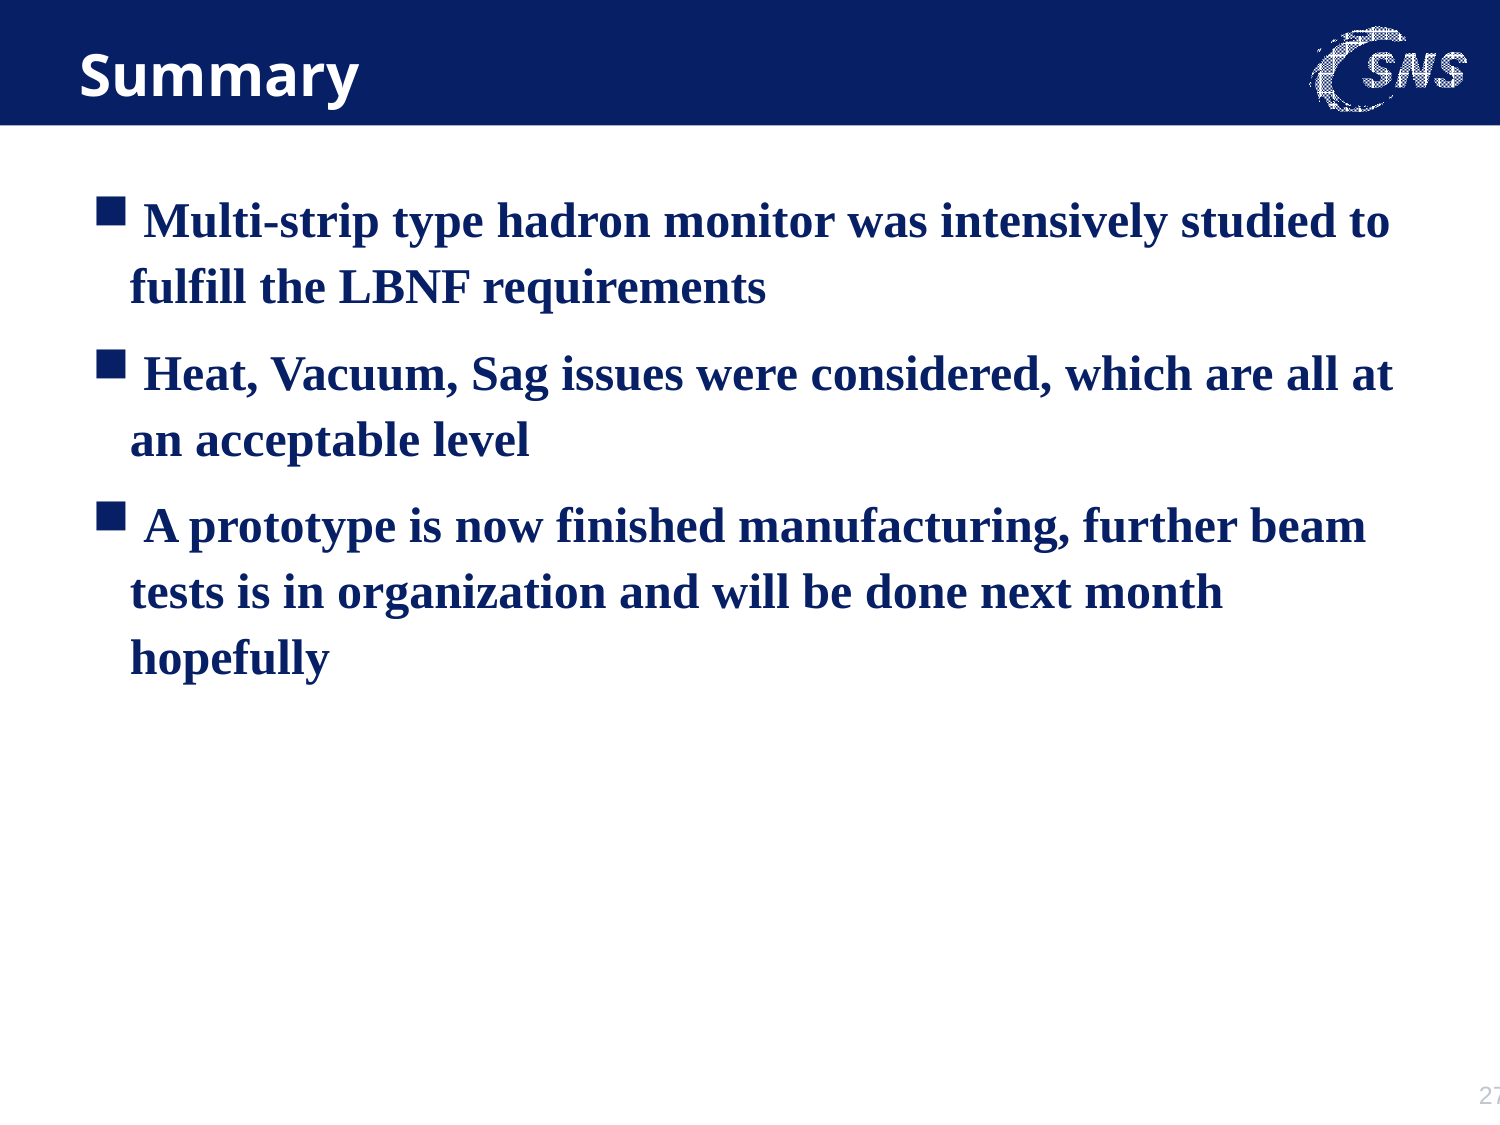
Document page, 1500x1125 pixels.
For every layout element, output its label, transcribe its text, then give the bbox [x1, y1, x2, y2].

list Multi-strip type hadron monitor was intensively studied to fulfill the LBNF requirements Heat, Vacuum, Sag issues were considered, which are all at an acceptable level A prototype is now finished manufacturing, further beam tests is in organization and will be done next month hopefully [77, 173, 1452, 1026]
title Summary [64, 29, 1354, 126]
